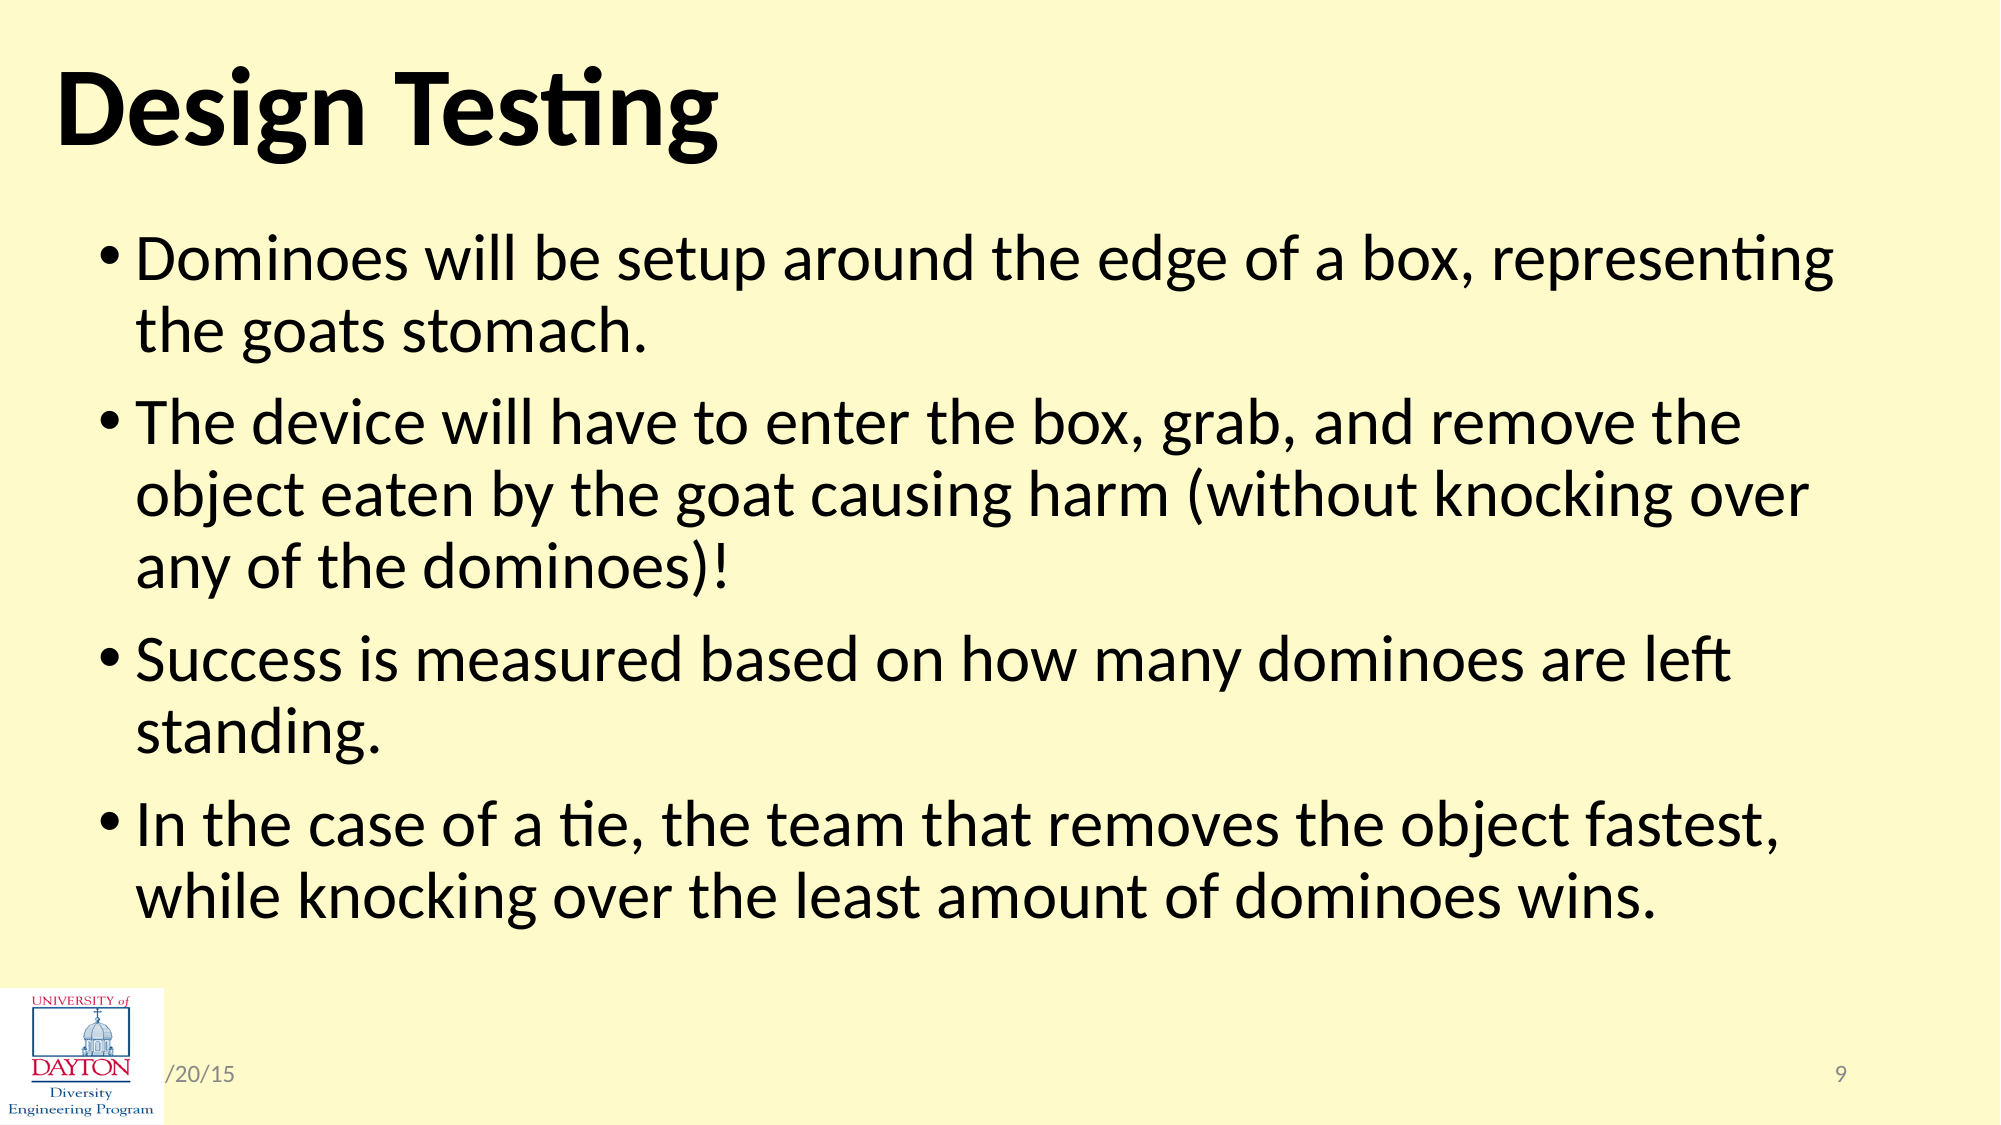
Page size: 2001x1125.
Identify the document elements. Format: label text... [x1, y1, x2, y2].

list Dominoes will be setup around the edge of a box, representing the goats stomach. The device will have to enter the box, grab, and remove the object eaten by the goat causing harm (without knocking over any of the dominoes)! Success is measured based on how many dominoes are left standing. In the case of a tie, the team that removes the object fastest, while knocking over the least amount of dominoes wins. [83, 215, 1903, 1021]
title Design Testing [40, 5, 1599, 214]
picture [0, 988, 165, 1125]
